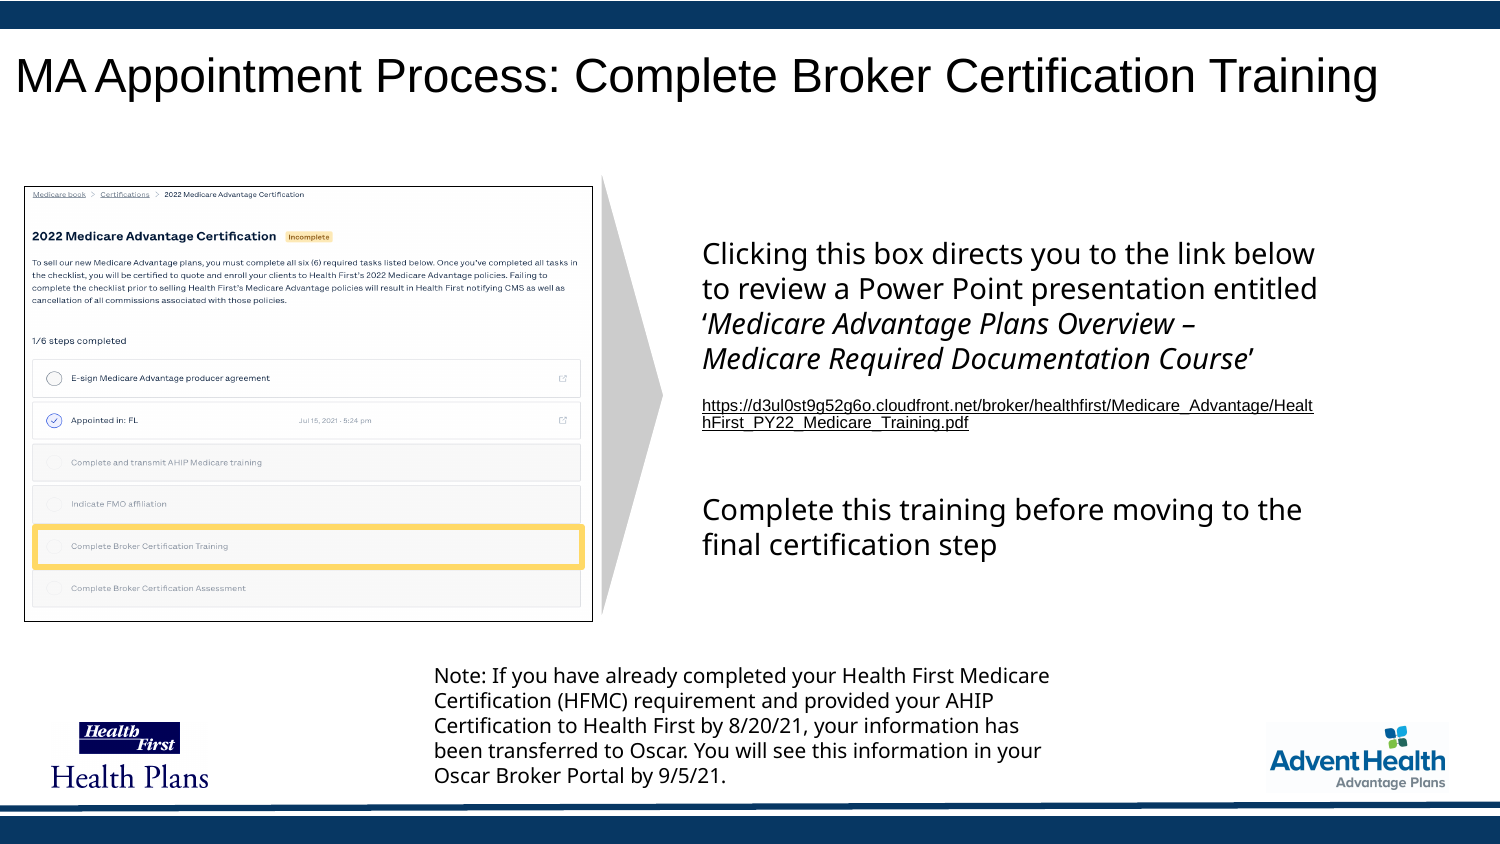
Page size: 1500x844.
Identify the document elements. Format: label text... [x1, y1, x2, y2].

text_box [0, 804, 1500, 809]
text_box [0, 0, 1500, 30]
text_box [600, 168, 664, 622]
picture [1265, 722, 1450, 793]
picture [24, 185, 593, 622]
text_box Note: If you have already completed your Health First Medicare Certification (HFMC) requirement and provided your AHIP Certification to Health First by 8/20/21, your information has been transferred to Oscar. You will see this information in your Oscar Broker Portal by 9/5/21. [418, 655, 1081, 795]
text_box MA Appointment Process: Complete Broker Certification Training [0, 29, 1398, 124]
text_box Clicking this box directs you to the link below to review a Power Point presentation entitled ‘Medicare Advantage Plans Overview – Medicare Required Documentation Course’ https://d3ul0st9g52g6o.cloudfront.net/broker/healthfirst/Medicare_Advantage/HealthFirst_PY22_Medicare_Training.pdf Complete this training before moving to the final certification step [687, 220, 1336, 559]
picture [50, 722, 208, 788]
text_box [0, 816, 1500, 844]
